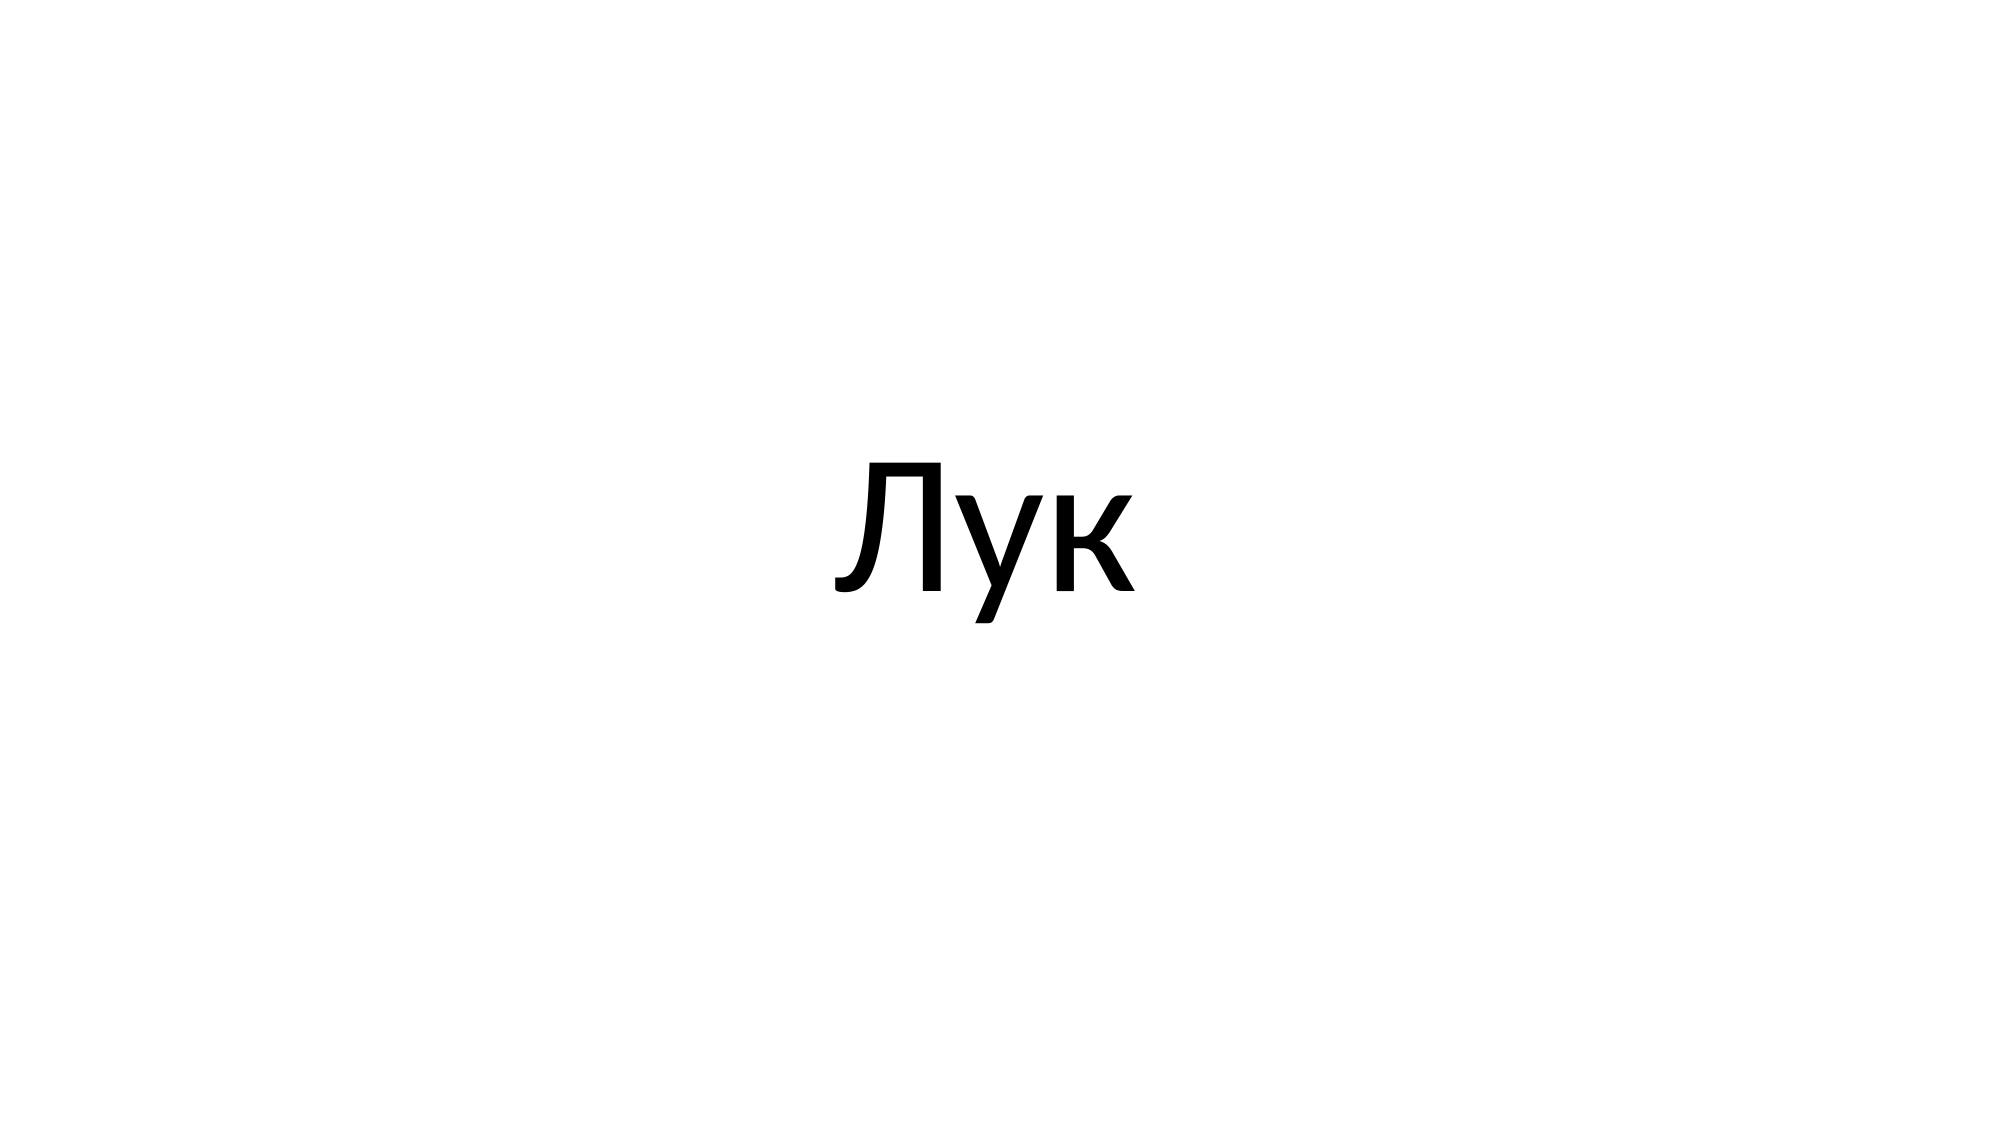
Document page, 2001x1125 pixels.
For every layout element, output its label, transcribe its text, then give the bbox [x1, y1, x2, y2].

text_box Лук [771, 383, 1244, 639]
